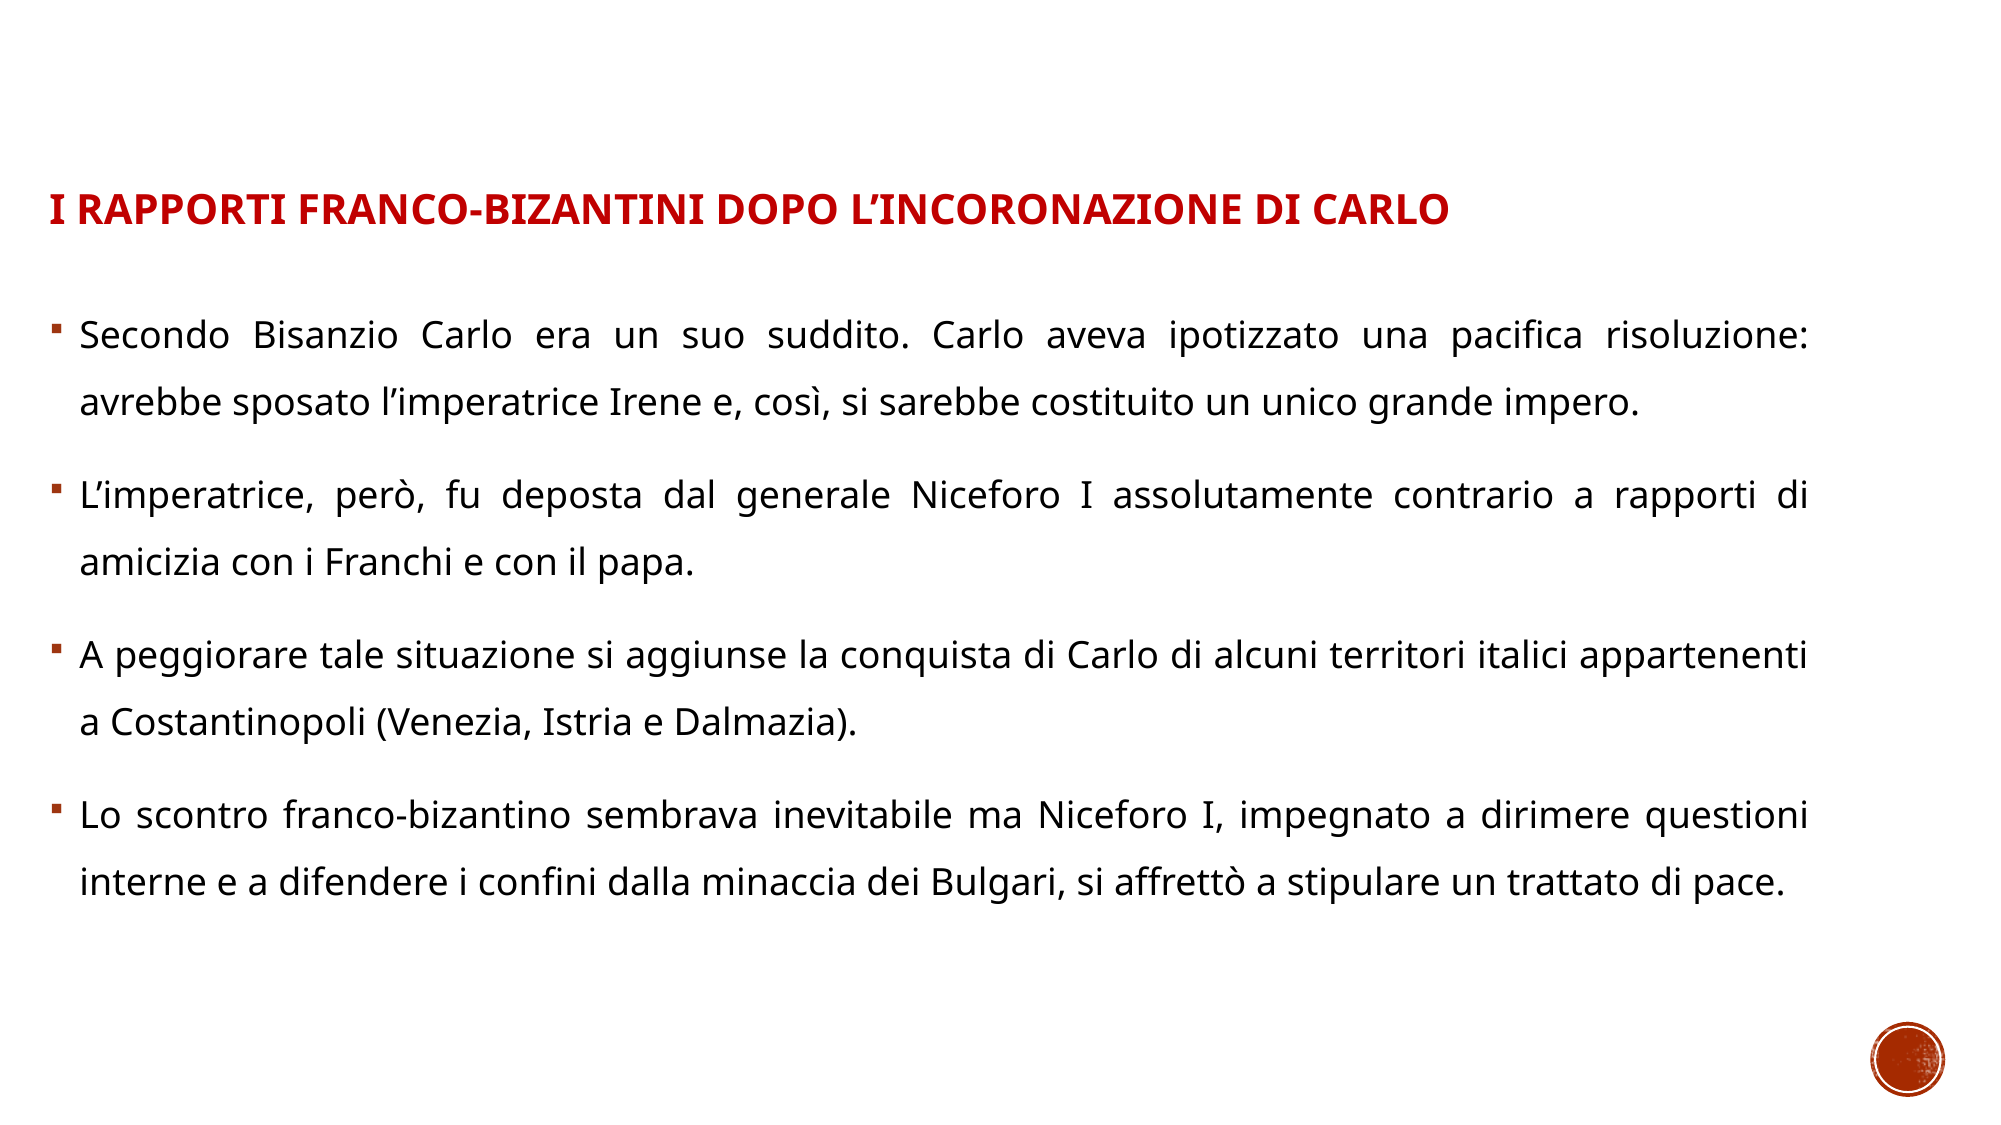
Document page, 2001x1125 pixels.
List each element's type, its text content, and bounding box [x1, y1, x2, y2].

list Secondo Bisanzio Carlo era un suo suddito. Carlo aveva ipotizzato una pacifica risoluzione: avrebbe sposato l’imperatrice Irene e, così, si sarebbe costituito un unico grande impero. L’imperatrice, però, fu deposta dal generale Niceforo I assolutamente contrario a rapporti di amicizia con i Franchi e con il papa. A peggiorare tale situazione si aggiunse la conquista di Carlo di alcuni territori italici appartenenti a Costantinopoli (Venezia, Istria e Dalmazia). Lo scontro franco-bizantino sembrava inevitabile ma Niceforo I, impegnato a dirimere questioni interne e a difendere i confini dalla minaccia dei Bulgari, si affrettò a stipulare un trattato di pace. [34, 280, 1826, 1013]
title I rapporti franco-bizantini dopo l’incoronazione di carlo [34, 79, 1974, 344]
